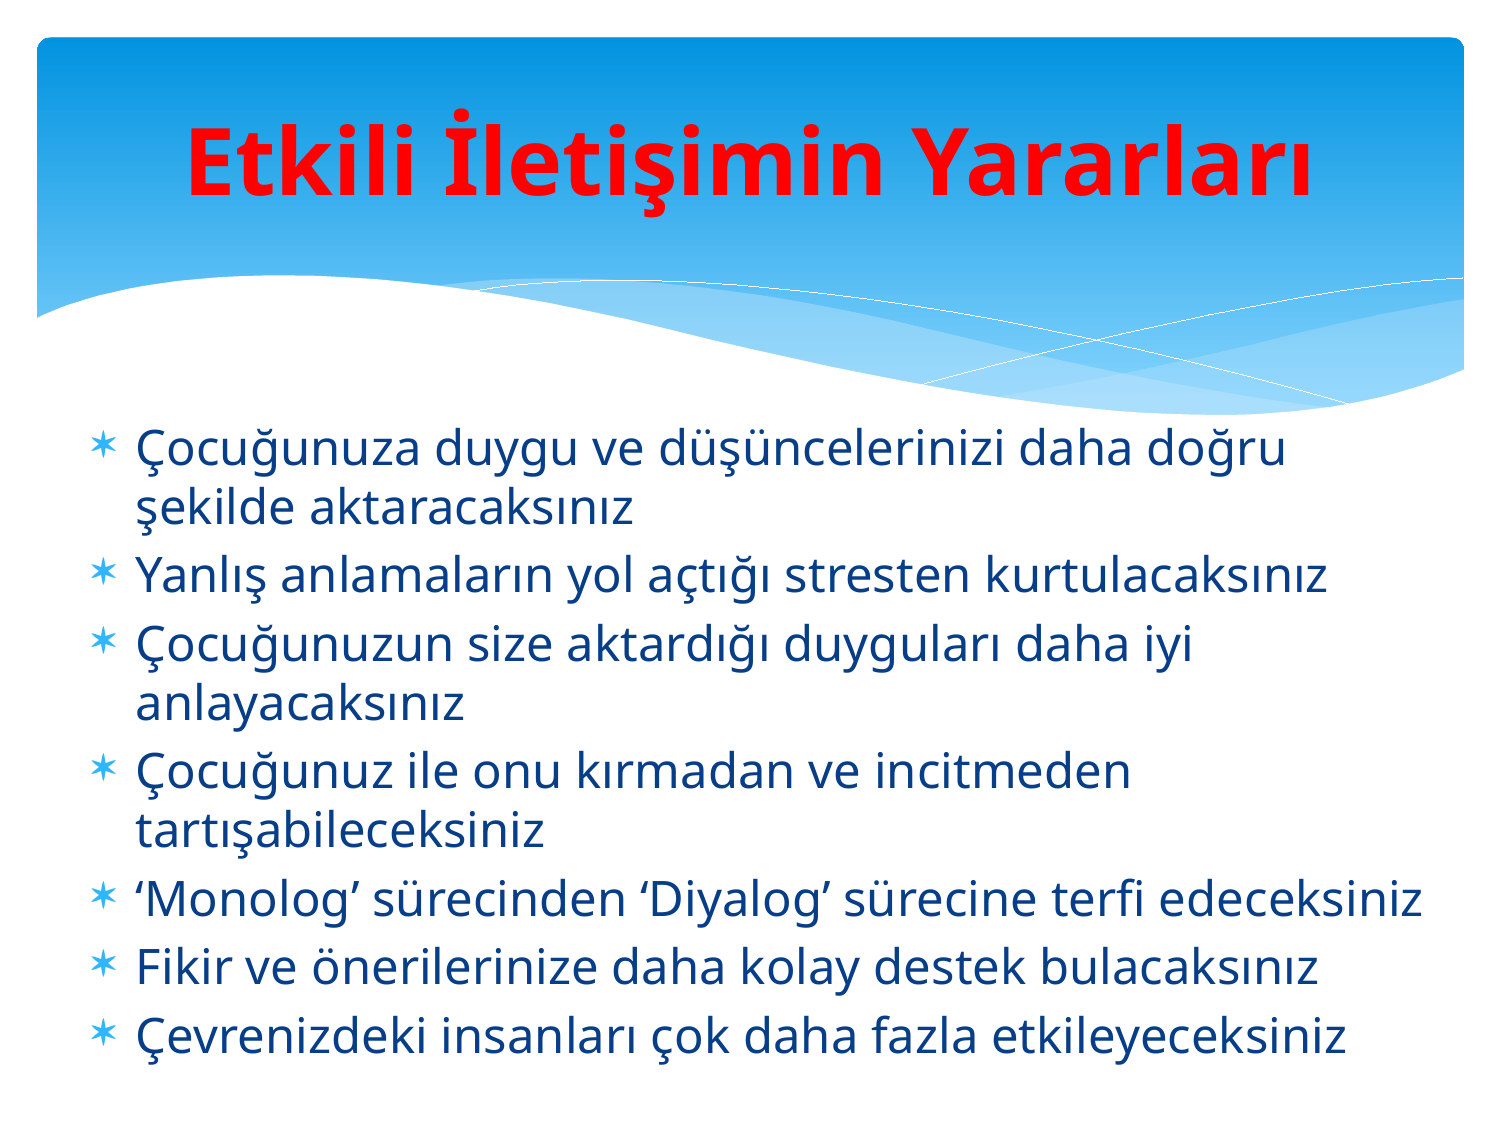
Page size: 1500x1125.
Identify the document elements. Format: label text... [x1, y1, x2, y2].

title Etkili İletişimin Yararları [75, 55, 1425, 261]
list Çocuğunuza duygu ve düşüncelerinizi daha doğru şekilde aktaracaksınız Yanlış anlamaların yol açtığı stresten kurtulacaksınız Çocuğunuzun size aktardığı duyguları daha iyi anlayacaksınız Çocuğunuz ile onu kırmadan ve incitmeden tartışabileceksiniz ‘Monolog’ sürecinden ‘Diyalog’ sürecine terfi edeceksiniz Fikir ve önerilerinize daha kolay destek bulacaksınız Çevrenizdeki insanları çok daha fazla etkileyeceksiniz [76, 408, 1459, 1083]
